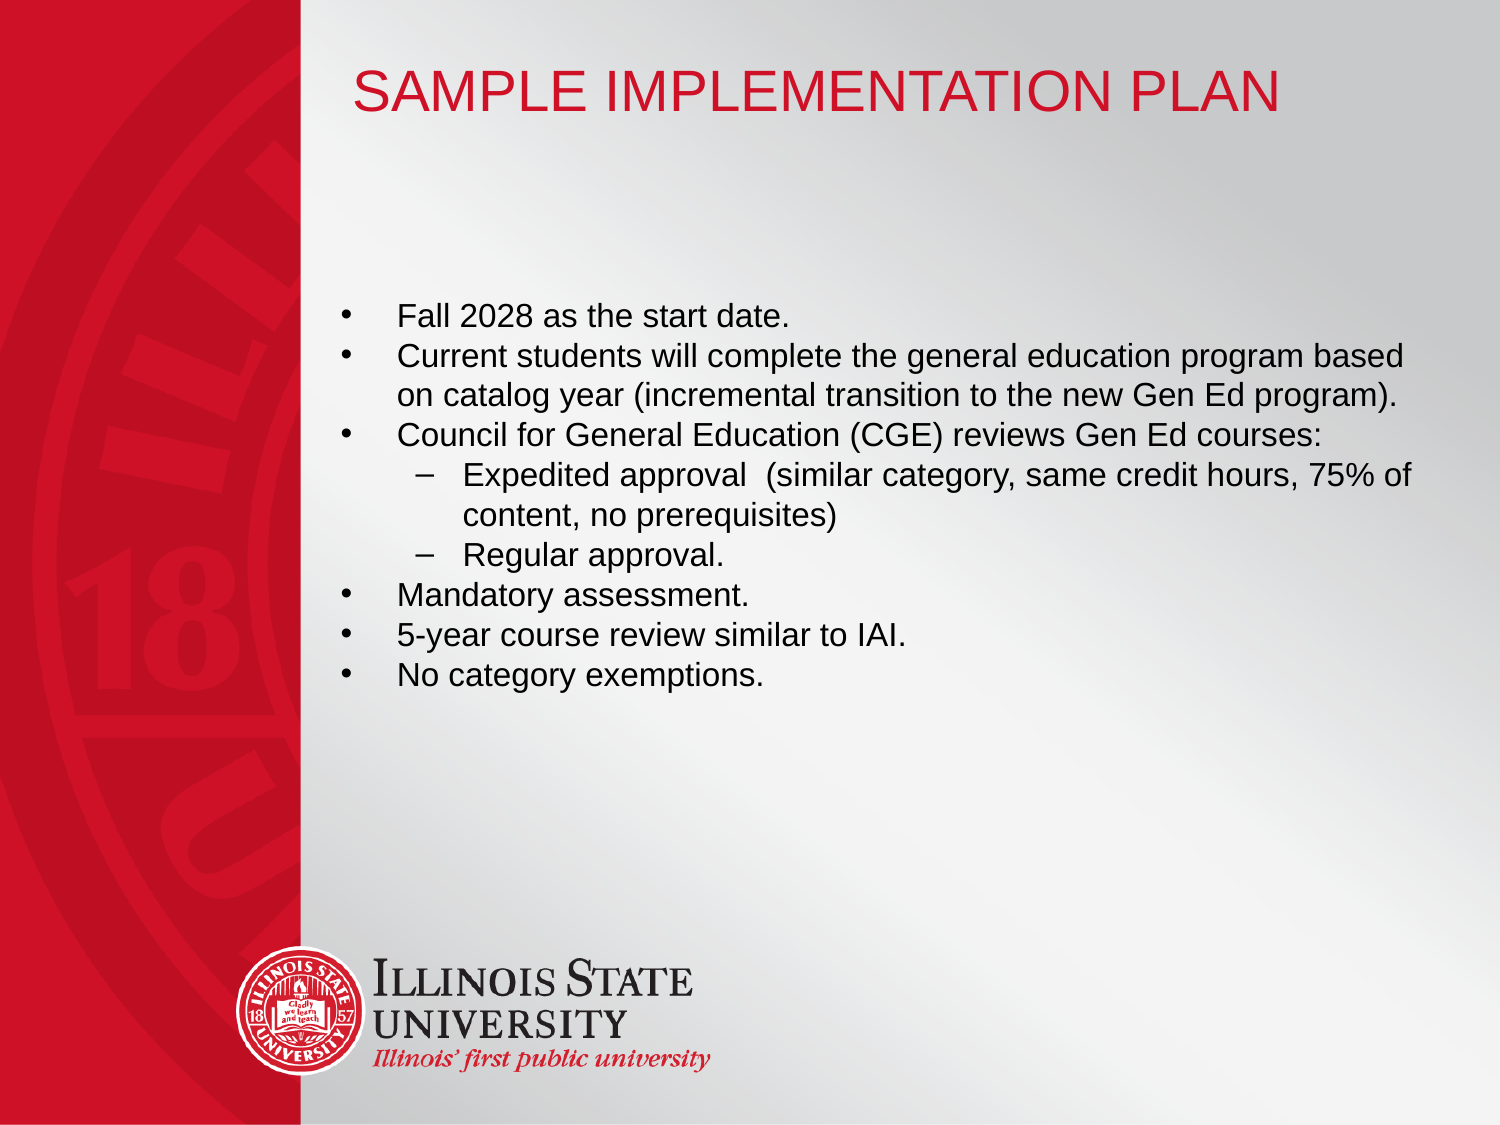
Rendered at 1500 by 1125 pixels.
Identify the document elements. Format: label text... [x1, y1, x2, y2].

list Fall 2028 as the start date. Current students will complete the general education program based on catalog year (incremental transition to the new Gen Ed program). Council for General Education (CGE) reviews Gen Ed courses: Expedited approval (similar category, same credit hours, 75% of content, no prerequisites) Regular approval. Mandatory assessment. 5-year course review similar to IAI. No category exemptions. [337, 171, 1425, 816]
picture [0, 0, 1500, 1125]
title Sample Implementation Plan [337, 45, 1425, 131]
